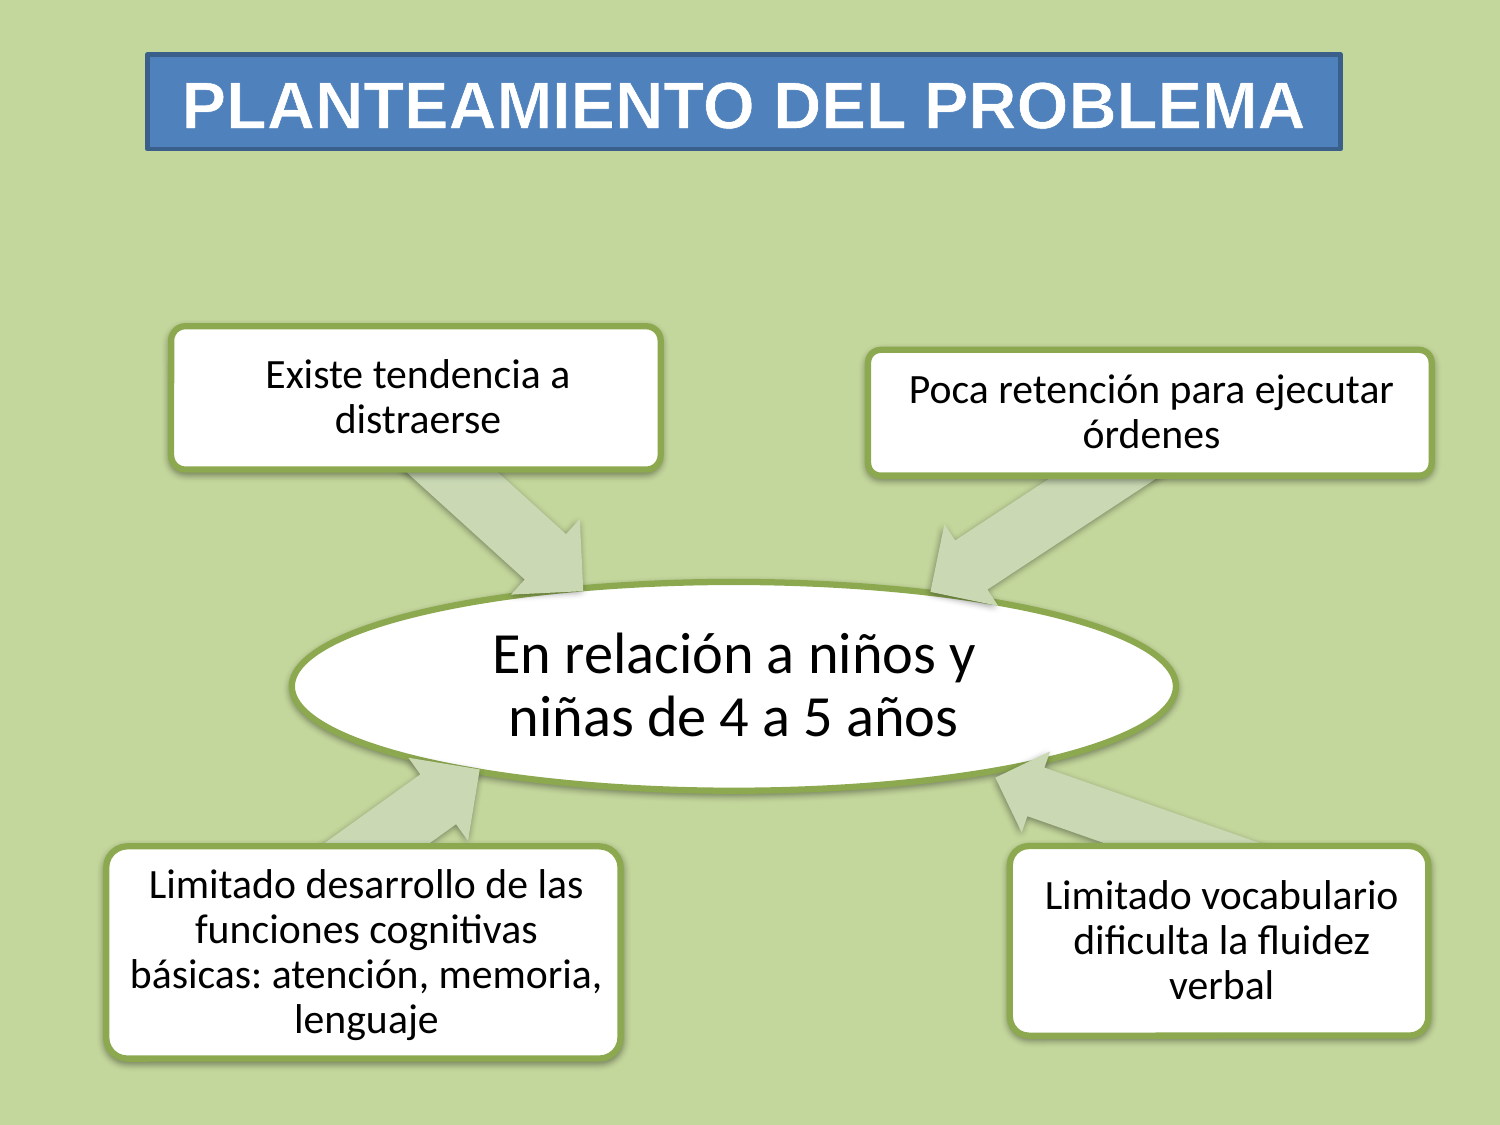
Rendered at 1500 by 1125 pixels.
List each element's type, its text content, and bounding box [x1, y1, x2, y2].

text_box PLANTEAMIENTO DEL PROBLEMA [145, 52, 1343, 151]
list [105, 243, 1436, 1059]
